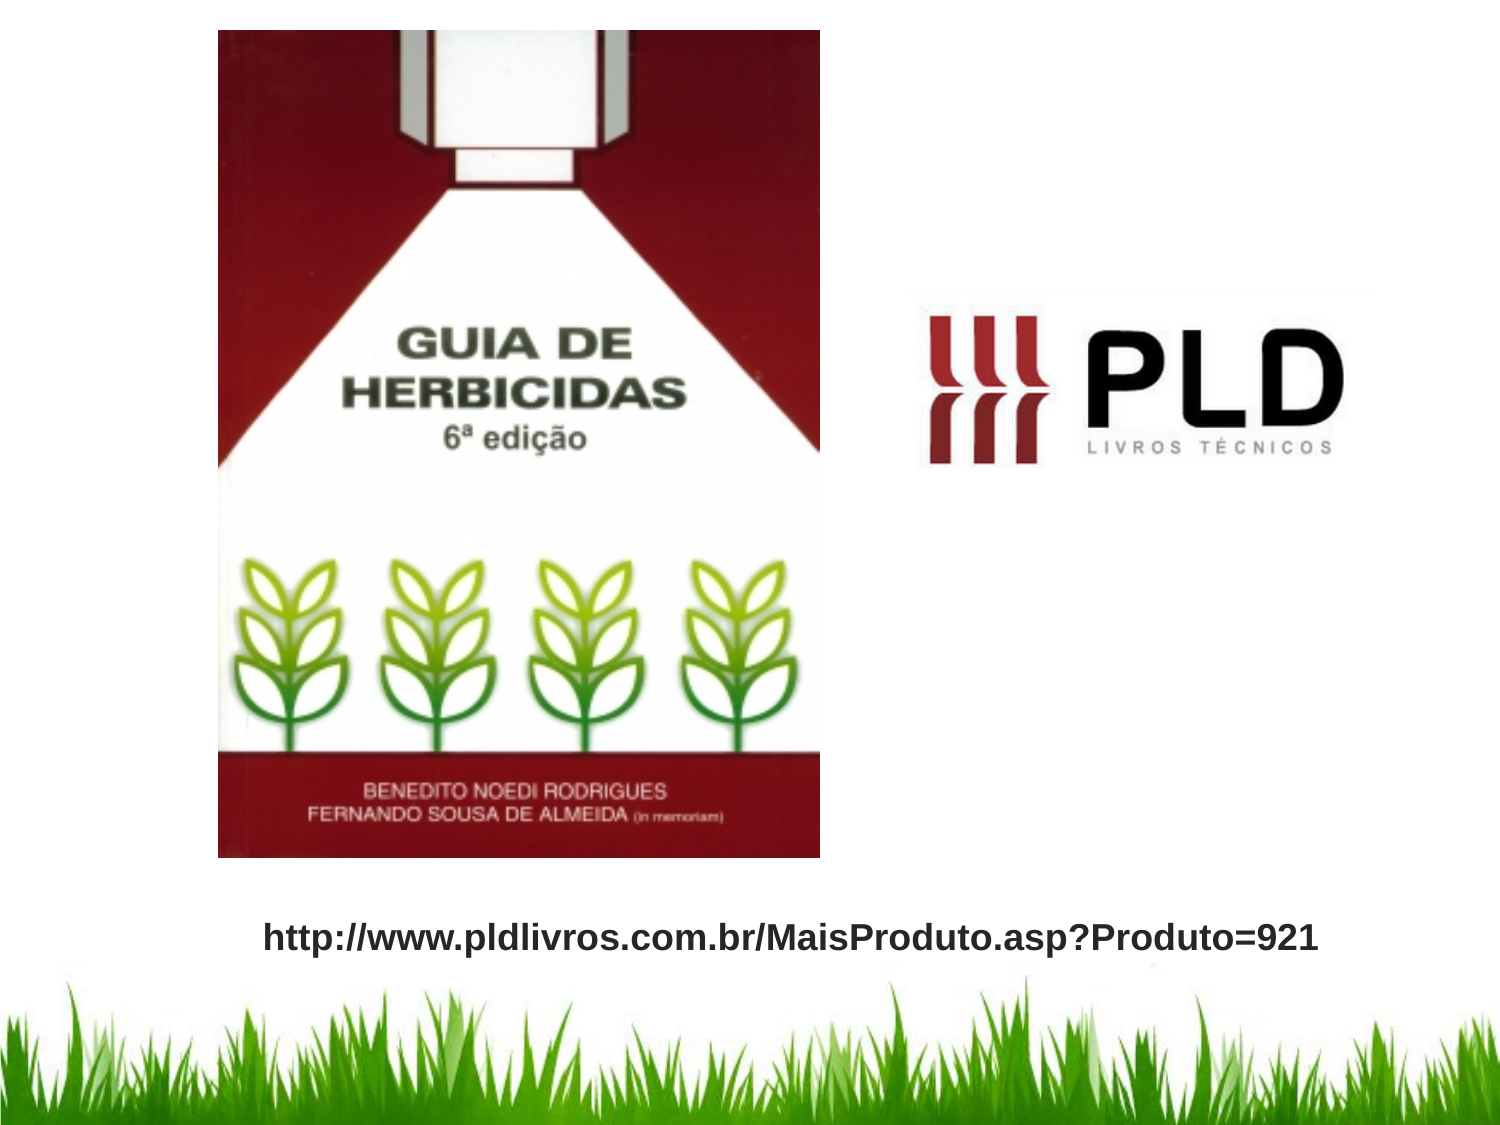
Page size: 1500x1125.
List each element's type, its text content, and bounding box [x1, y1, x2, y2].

text_box http://www.pldlivros.com.br/MaisProduto.asp?Produto=921 [123, 905, 1459, 965]
picture [903, 290, 1370, 483]
picture [218, 30, 820, 858]
picture [0, 962, 1500, 1125]
